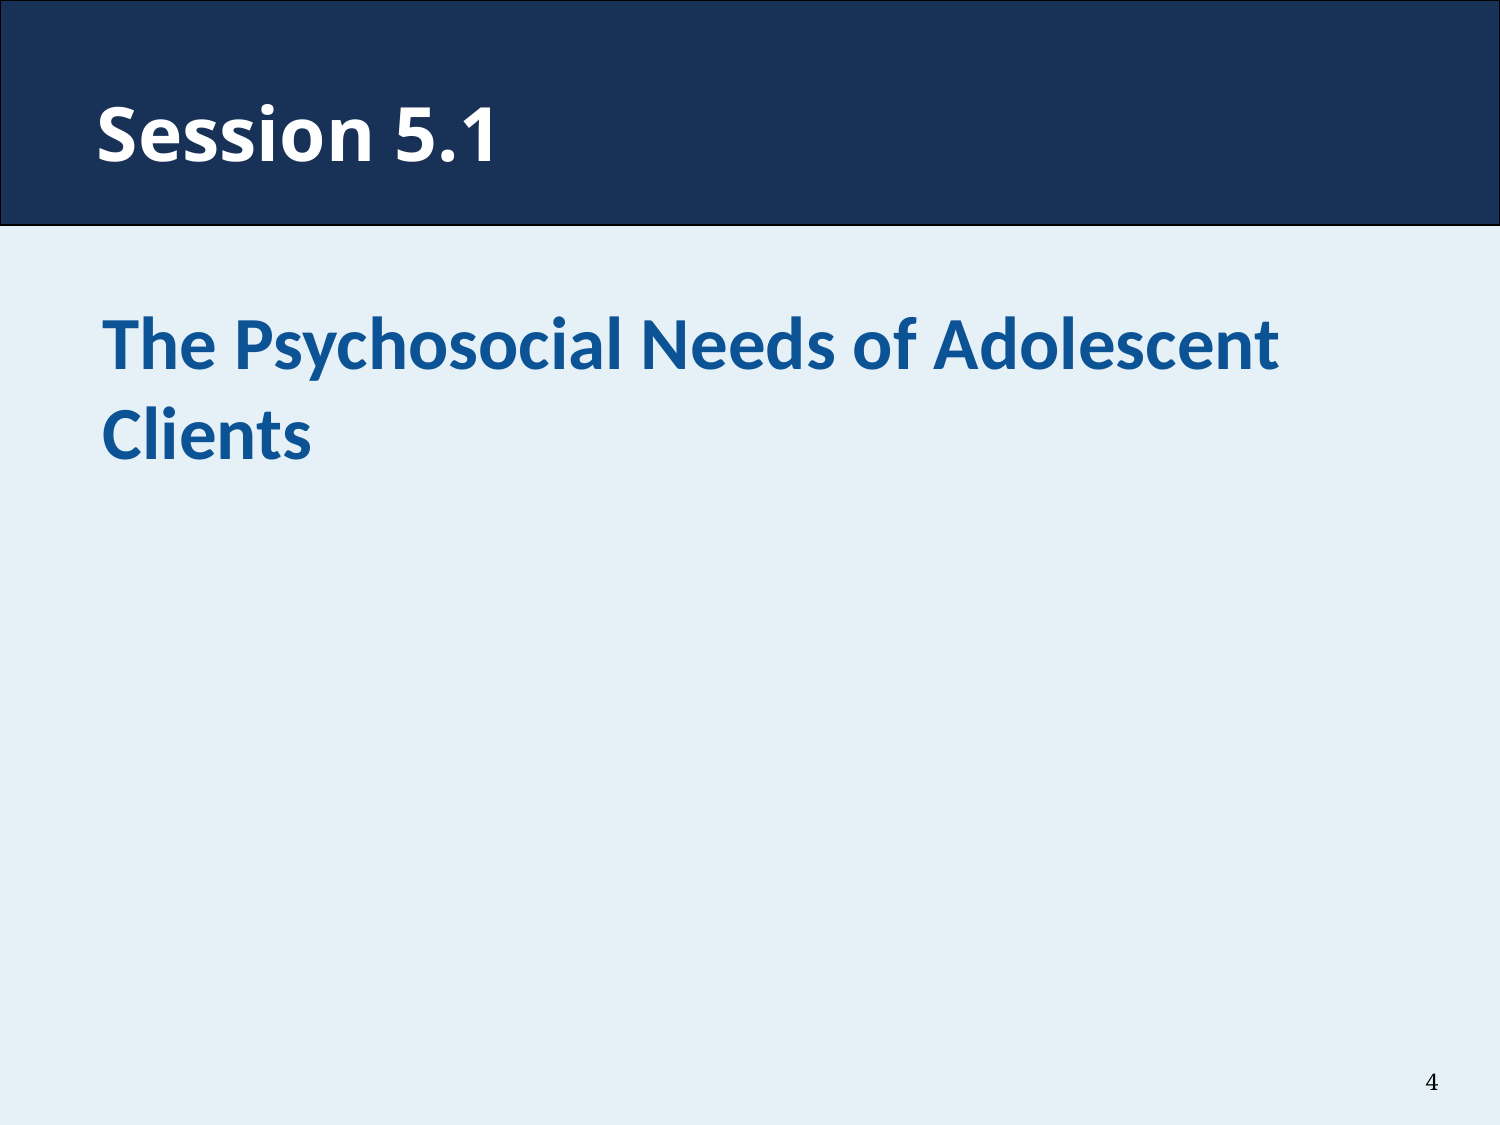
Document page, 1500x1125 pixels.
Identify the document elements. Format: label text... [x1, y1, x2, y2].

list The Psychosocial Needs of Adolescent Clients [87, 287, 1438, 968]
text_box Session 5.1 [81, 79, 1438, 263]
slide_number 4 [1362, 1053, 1454, 1114]
